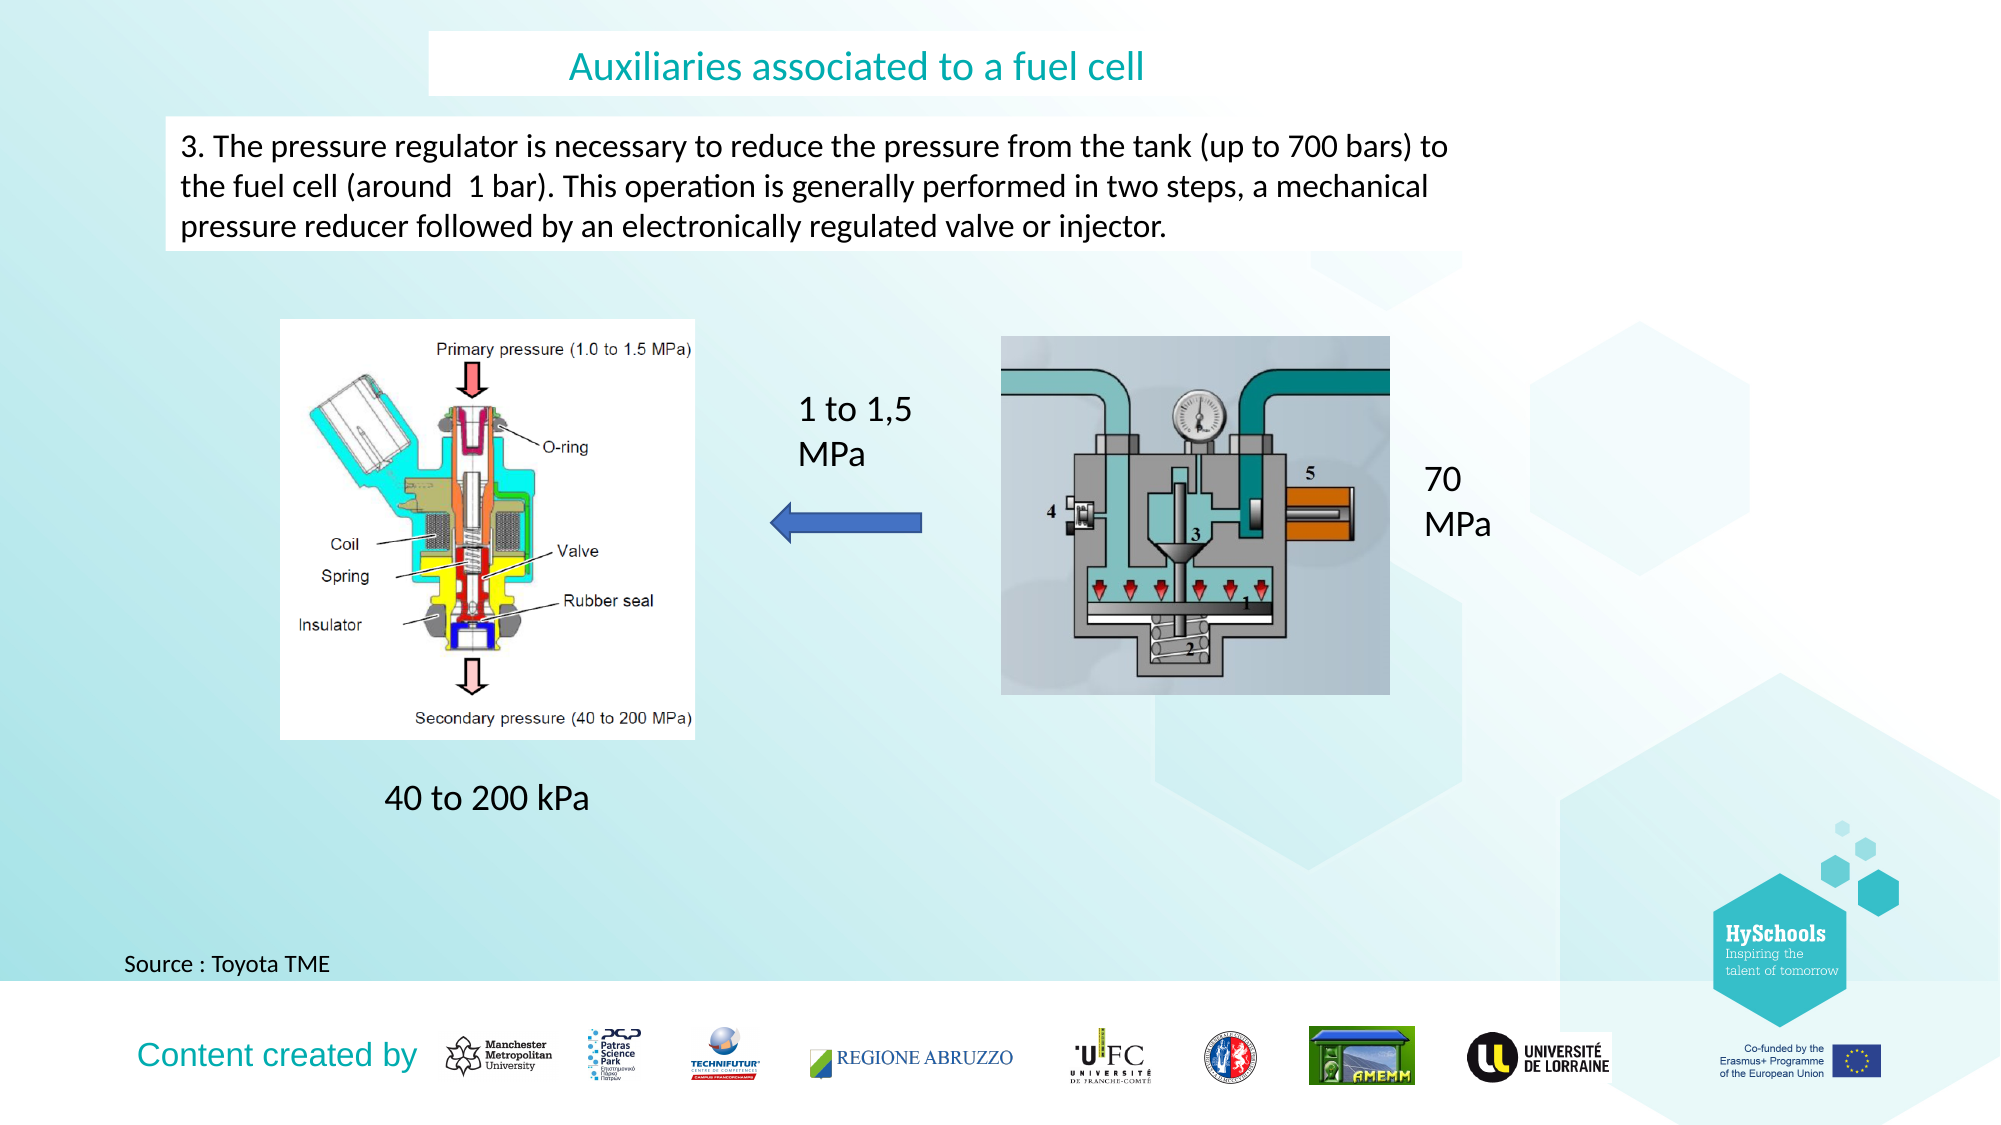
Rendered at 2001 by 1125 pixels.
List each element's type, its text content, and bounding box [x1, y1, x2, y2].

text_box Auxiliaries associated to a fuel cell [428, 31, 1286, 96]
text_box [769, 501, 923, 544]
text_box 40 to 200 kPa [369, 765, 626, 826]
text_box Source : Toyota TME [109, 940, 369, 985]
text_box 70 MPa [1408, 446, 1520, 552]
picture [0, 0, 2000, 1125]
text_box 1 to 1,5 MPa [782, 376, 931, 481]
text_box 3. The pressure regulator is necessary to reduce the pressure from the tank (up to 700 bars) to the fuel cell (around 1 bar). This operation is generally performed in two steps, a mechanical pressure reducer followed by an electronically regulated valve or injector. [165, 116, 1504, 251]
